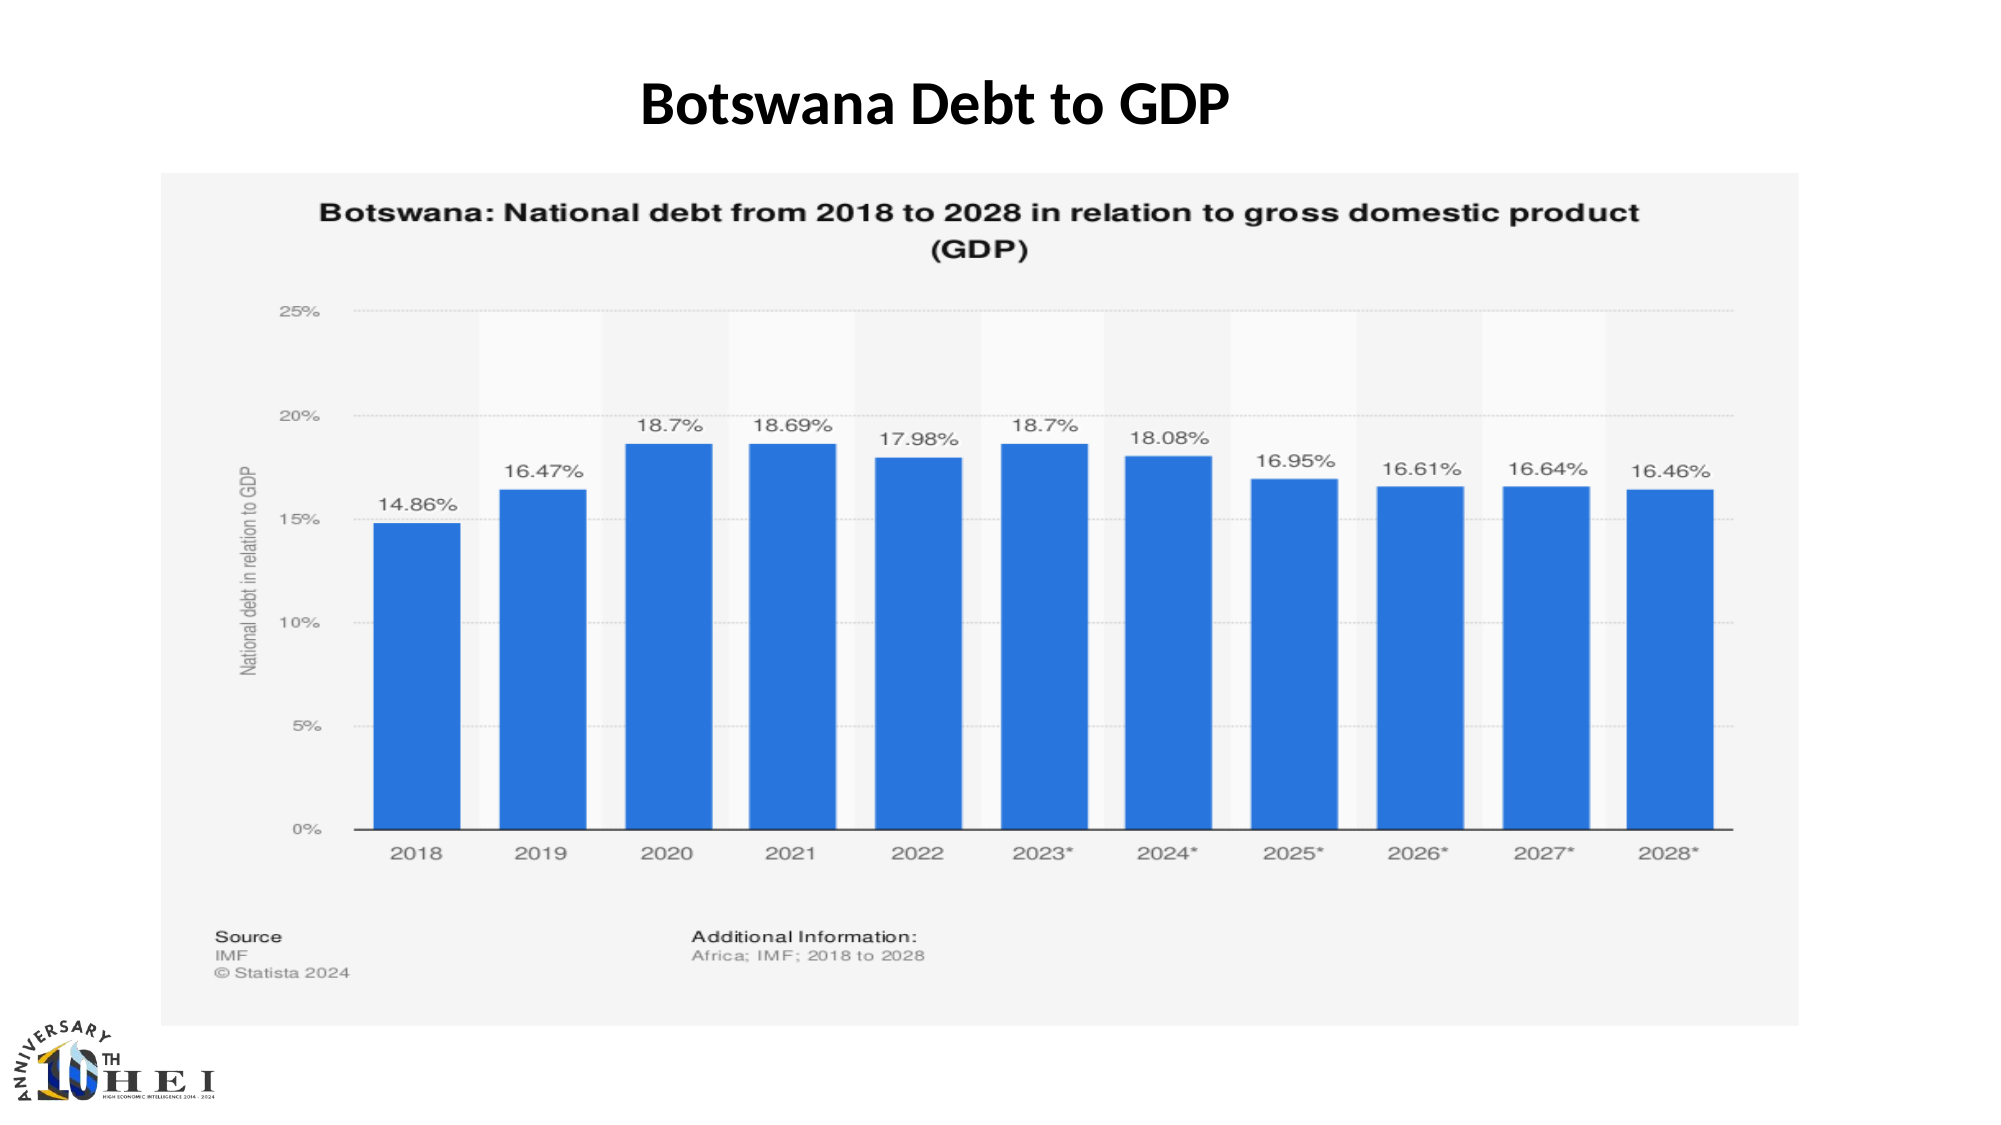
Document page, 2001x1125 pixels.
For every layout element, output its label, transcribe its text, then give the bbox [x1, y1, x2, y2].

title Botswana Debt to GDP [638, 60, 1234, 171]
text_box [0, 173, 1799, 1125]
